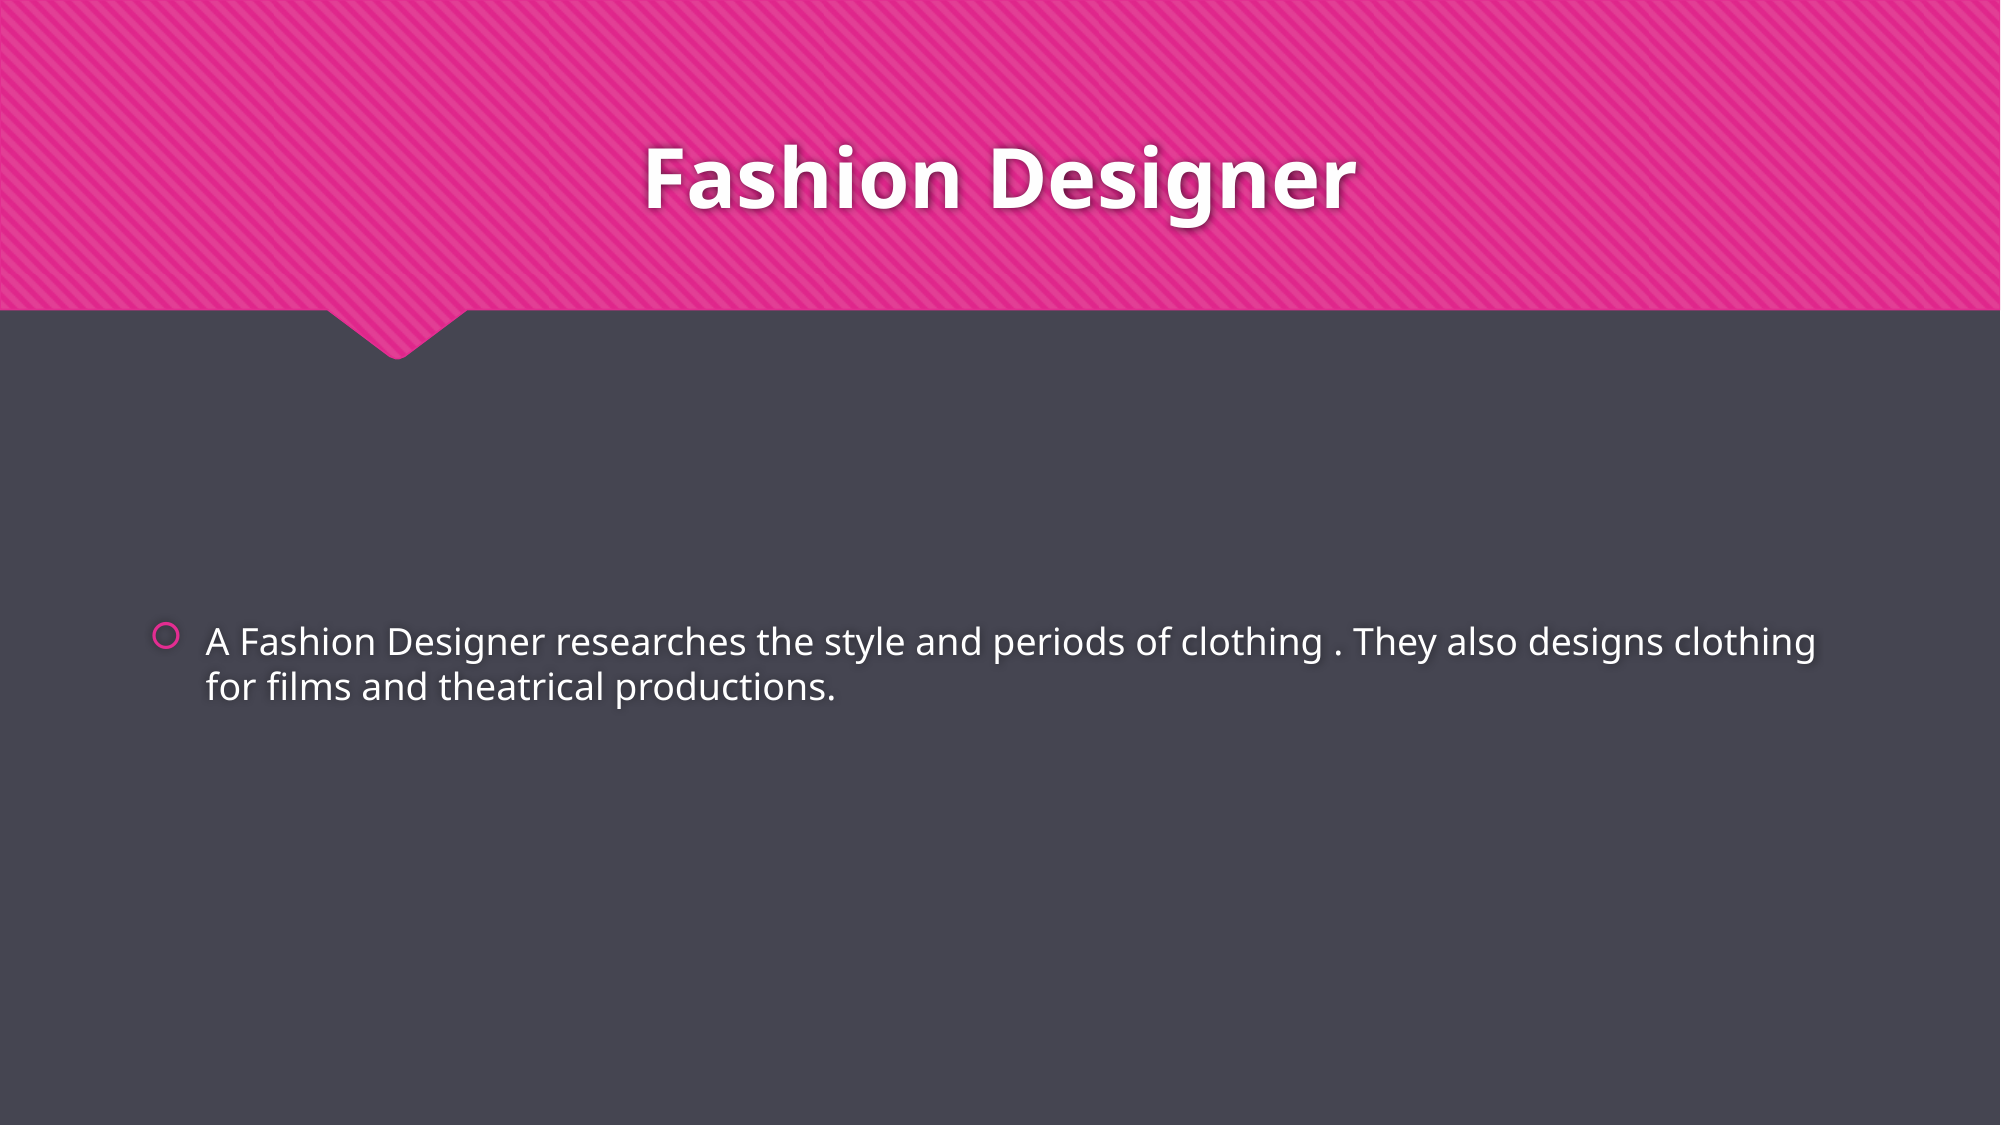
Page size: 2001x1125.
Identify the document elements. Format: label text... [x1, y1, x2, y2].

title Fashion Designer [132, 73, 1868, 233]
list A Fashion Designer researches the style and periods of clothing . They also designs clothing for films and theatrical productions. [134, 364, 1866, 962]
